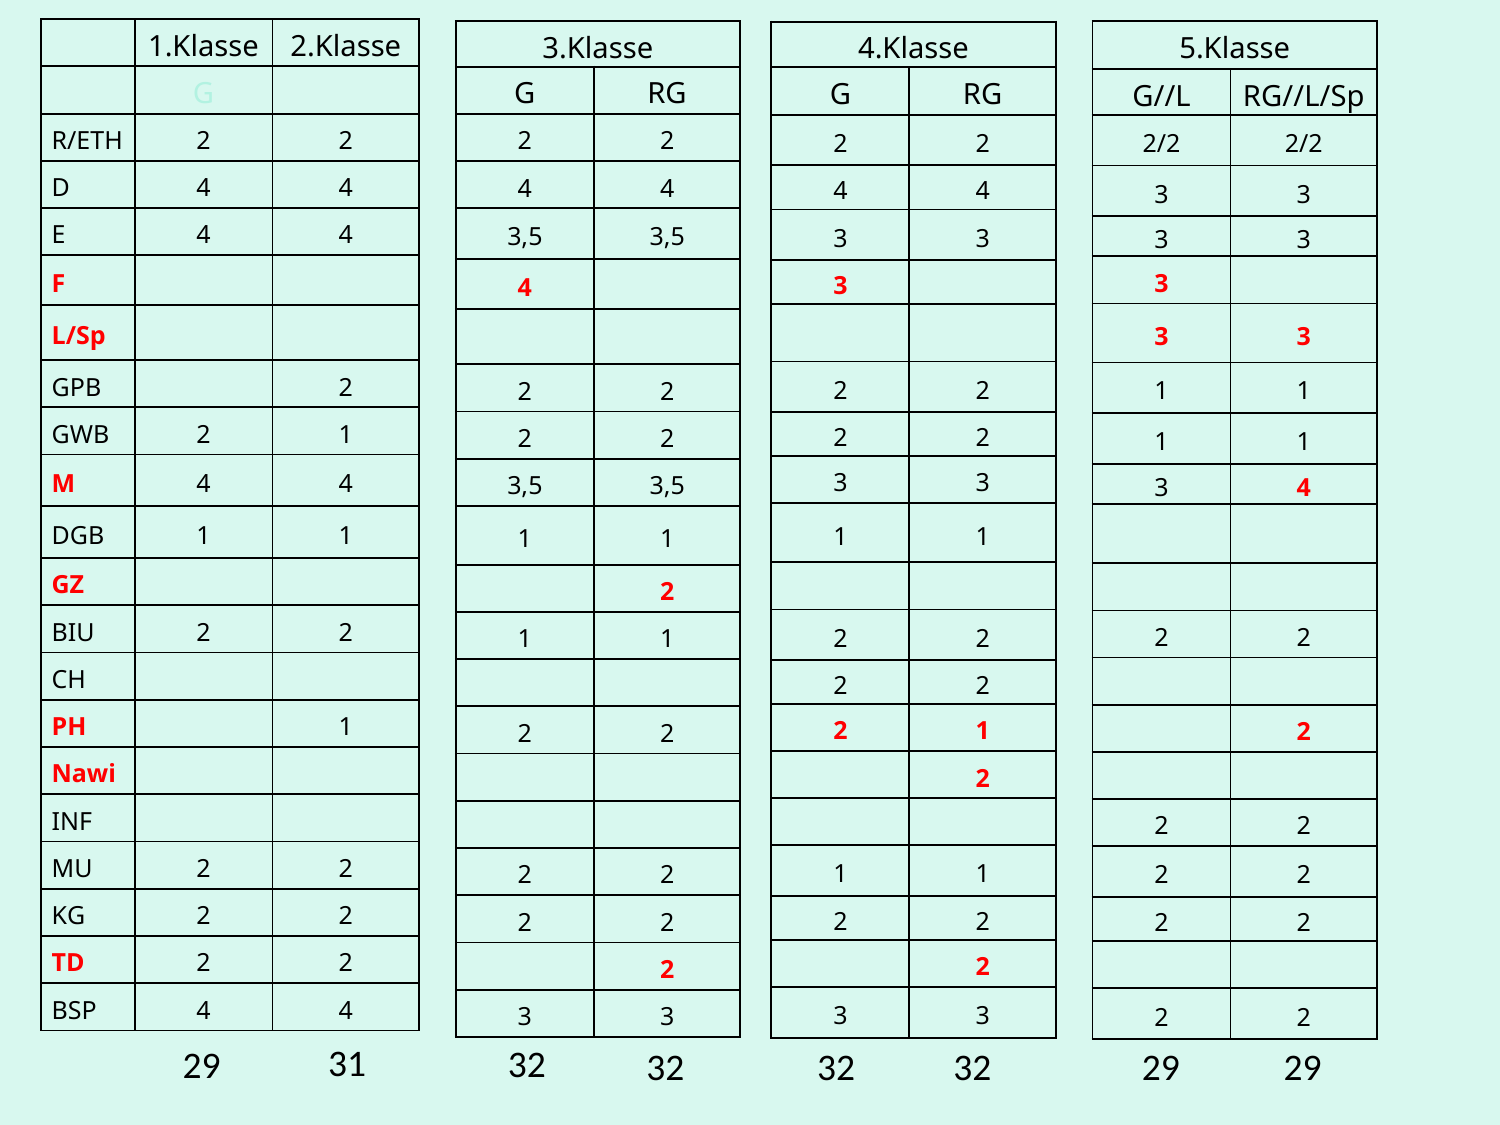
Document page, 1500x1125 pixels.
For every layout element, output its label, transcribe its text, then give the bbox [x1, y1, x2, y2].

text_box 32 [938, 1035, 1010, 1096]
table_cell [136, 653, 272, 699]
table_cell 2 [136, 937, 272, 982]
table_cell 1 [273, 408, 418, 454]
table_cell BSP [42, 984, 134, 1030]
table_cell 1 [1093, 414, 1230, 463]
table_cell 4 [595, 162, 739, 207]
table_cell [136, 361, 272, 406]
table_cell 3 [457, 991, 593, 1036]
table_cell 4 [136, 984, 272, 1030]
table_cell M [42, 455, 134, 505]
table_cell 2 [1231, 989, 1376, 1038]
table_cell 2 [910, 752, 1055, 797]
table_cell 2 [1093, 800, 1230, 845]
table_cell [595, 310, 739, 363]
table_cell [273, 748, 418, 793]
table_cell 3 [910, 457, 1055, 502]
table_cell 2 [595, 707, 739, 753]
table_cell MU [42, 842, 134, 888]
table_cell GPB [42, 361, 134, 406]
table_cell G//L [1093, 70, 1230, 114]
table_cell 1 [1093, 363, 1230, 412]
table_cell [772, 752, 908, 797]
table_cell 3 [910, 210, 1055, 259]
table_cell 3 [772, 457, 908, 502]
table_cell G [772, 68, 908, 114]
table_cell 1 [772, 504, 908, 561]
table_cell 2 [1093, 989, 1230, 1038]
table_cell 1 [772, 846, 908, 895]
table_cell [457, 660, 593, 705]
table_cell 2 [136, 890, 272, 935]
table_cell [1231, 257, 1376, 303]
table_cell 1 [457, 507, 593, 564]
table_header [42, 20, 134, 65]
text_box 29 [1268, 1035, 1339, 1096]
table_cell 3,5 [595, 460, 739, 505]
table_cell 2 [1231, 847, 1376, 896]
table_cell 2 [910, 362, 1055, 411]
text_box 29 [1127, 1035, 1197, 1096]
table_cell 4 [457, 260, 593, 308]
text_box 32 [631, 1035, 700, 1095]
table_cell [595, 660, 739, 705]
table_cell 1 [273, 507, 418, 557]
table_cell L/Sp [42, 306, 134, 359]
table_cell 4 [457, 162, 593, 207]
table_cell 2 [1231, 898, 1376, 940]
table_cell 4 [910, 166, 1055, 209]
table_cell 3 [772, 261, 908, 303]
table_cell 2 [273, 890, 418, 935]
table_cell 3,5 [595, 209, 739, 258]
table_cell 2 [595, 943, 739, 989]
table_cell 1 [136, 507, 272, 557]
table_cell [273, 256, 418, 304]
table_cell 3 [1093, 465, 1230, 503]
table_cell 2 [1093, 898, 1230, 940]
table_cell CH [42, 653, 134, 699]
table_header 4.Klasse [772, 23, 1055, 66]
table_cell 2 [273, 842, 418, 888]
table_cell KG [42, 890, 134, 935]
table_cell INF [42, 795, 134, 841]
table_cell 3 [1231, 166, 1376, 215]
table_cell [1231, 658, 1376, 704]
table_cell G [136, 67, 272, 113]
table_cell 2 [457, 365, 593, 411]
table_cell 2 [772, 610, 908, 659]
table_cell 2 [910, 413, 1055, 455]
table_cell 2 [1231, 800, 1376, 845]
table_cell 1 [595, 613, 739, 658]
table_cell 2 [772, 413, 908, 455]
table_cell 4 [772, 166, 908, 209]
table_header 2.Klasse [273, 20, 418, 65]
table_cell 2 [595, 412, 739, 458]
table_cell 2 [595, 365, 739, 411]
table_cell 2 [772, 661, 908, 703]
table_cell 2 [772, 897, 908, 939]
table_cell DGB [42, 507, 134, 557]
table_cell [595, 802, 739, 847]
table_cell 3 [772, 988, 908, 1037]
table_cell [136, 256, 272, 304]
table_cell [457, 802, 593, 847]
table_cell [772, 305, 908, 361]
table_cell 1 [457, 613, 593, 658]
table_cell [273, 653, 418, 699]
table_cell 4 [136, 455, 272, 505]
table_cell [910, 305, 1055, 361]
table_cell 2 [595, 566, 739, 611]
table_cell 2 [1231, 611, 1376, 657]
table_cell [1093, 658, 1230, 704]
table_cell Nawi [42, 748, 134, 793]
table_cell [1231, 753, 1376, 798]
table_cell E [42, 209, 134, 254]
text_box 31 [313, 1031, 382, 1092]
table_cell [1093, 706, 1230, 751]
table_cell [136, 559, 272, 604]
table_cell RG [910, 68, 1055, 114]
table_cell 2 [457, 849, 593, 894]
table_cell [772, 563, 908, 609]
table_cell [1093, 753, 1230, 798]
table_cell [910, 261, 1055, 303]
table_cell D [42, 162, 134, 207]
table_cell 2 [273, 937, 418, 982]
table_cell [457, 566, 593, 611]
table_cell [1093, 505, 1230, 562]
table_cell 1 [910, 705, 1055, 750]
table_cell [273, 795, 418, 841]
table_cell 2 [273, 115, 418, 160]
table_header 1.Klasse [136, 20, 272, 65]
table_cell 2 [457, 115, 593, 160]
table_cell RG [595, 68, 739, 113]
table_cell [1093, 942, 1230, 987]
table_cell 2 [910, 610, 1055, 659]
table_cell 1 [910, 504, 1055, 561]
table_cell [136, 748, 272, 793]
table_cell 2 [273, 361, 418, 406]
table_cell [136, 795, 272, 841]
table_cell 2 [1093, 611, 1230, 657]
table_header 5.Klasse [1093, 22, 1376, 68]
table_cell G [457, 68, 593, 113]
table_cell GWB [42, 408, 134, 454]
text_box 32 [802, 1035, 872, 1095]
table_cell [457, 754, 593, 800]
table_cell BIU [42, 606, 134, 652]
table_cell 2 [136, 842, 272, 888]
table_cell 2 [273, 606, 418, 652]
table_cell [772, 941, 908, 986]
table_cell [273, 306, 418, 359]
table_cell 2 [772, 116, 908, 164]
table_cell 3 [595, 991, 739, 1036]
table_cell 2 [910, 661, 1055, 703]
table_cell 3 [772, 210, 908, 259]
table_cell [910, 799, 1055, 844]
table_cell 2 [772, 705, 908, 750]
table_cell 3 [1093, 166, 1230, 215]
table_cell 4 [273, 162, 418, 207]
table_cell 2 [910, 116, 1055, 164]
table_cell 2 [457, 896, 593, 942]
table_cell 4 [1231, 465, 1376, 503]
table_cell [136, 701, 272, 746]
table_cell 2 [910, 897, 1055, 939]
table_cell 1 [1231, 414, 1376, 463]
table_cell 2 [595, 896, 739, 942]
table_cell 2 [910, 941, 1055, 986]
table_cell [1231, 564, 1376, 610]
text_box 32 [493, 1033, 561, 1093]
table_cell 1 [910, 846, 1055, 895]
table_cell 2 [1093, 847, 1230, 896]
table_cell 3,5 [457, 460, 593, 505]
table_cell 2 [136, 606, 272, 652]
table_cell [457, 943, 593, 989]
table_cell 3 [1231, 217, 1376, 255]
table_cell 4 [136, 209, 272, 254]
table_cell 2 [457, 412, 593, 458]
table_cell [136, 306, 272, 359]
table_header 3.Klasse [457, 22, 739, 66]
table_cell [42, 67, 134, 113]
table_cell 3 [1231, 304, 1376, 362]
table_cell [595, 754, 739, 800]
table_cell R/ETH [42, 115, 134, 160]
table_cell 1 [595, 507, 739, 564]
table_cell 2 [595, 115, 739, 160]
table_cell PH [42, 701, 134, 746]
table_cell [273, 67, 418, 113]
table_cell GZ [42, 559, 134, 604]
table_cell [457, 310, 593, 363]
table_cell [910, 563, 1055, 609]
table_cell 2 [772, 362, 908, 411]
table_cell 4 [136, 162, 272, 207]
table_cell 3 [1093, 257, 1230, 303]
table_cell [595, 260, 739, 308]
table_cell 3 [1093, 217, 1230, 255]
table_cell 3,5 [457, 209, 593, 258]
table_cell 4 [273, 984, 418, 1030]
table_cell 3 [910, 988, 1055, 1037]
table_cell 1 [273, 701, 418, 746]
table_cell RG//L/Sp [1231, 70, 1376, 114]
table_cell F [42, 256, 134, 304]
table_cell [1231, 505, 1376, 562]
table_cell [273, 559, 418, 604]
table_cell [1093, 564, 1230, 610]
table_cell 2 [457, 707, 593, 753]
table_cell 2/2 [1093, 116, 1230, 165]
text_box 29 [167, 1033, 236, 1094]
table_cell 2 [595, 849, 739, 894]
table_cell [772, 799, 908, 844]
table_cell 2 [136, 408, 272, 454]
table_cell 2 [1231, 706, 1376, 751]
table_cell 1 [1231, 363, 1376, 412]
table_cell TD [42, 937, 134, 982]
table_cell 4 [273, 209, 418, 254]
table_cell 2 [136, 115, 272, 160]
table_cell [1231, 942, 1376, 987]
table_cell 4 [273, 455, 418, 505]
table_cell 2/2 [1231, 116, 1376, 165]
table_cell 3 [1093, 304, 1230, 362]
